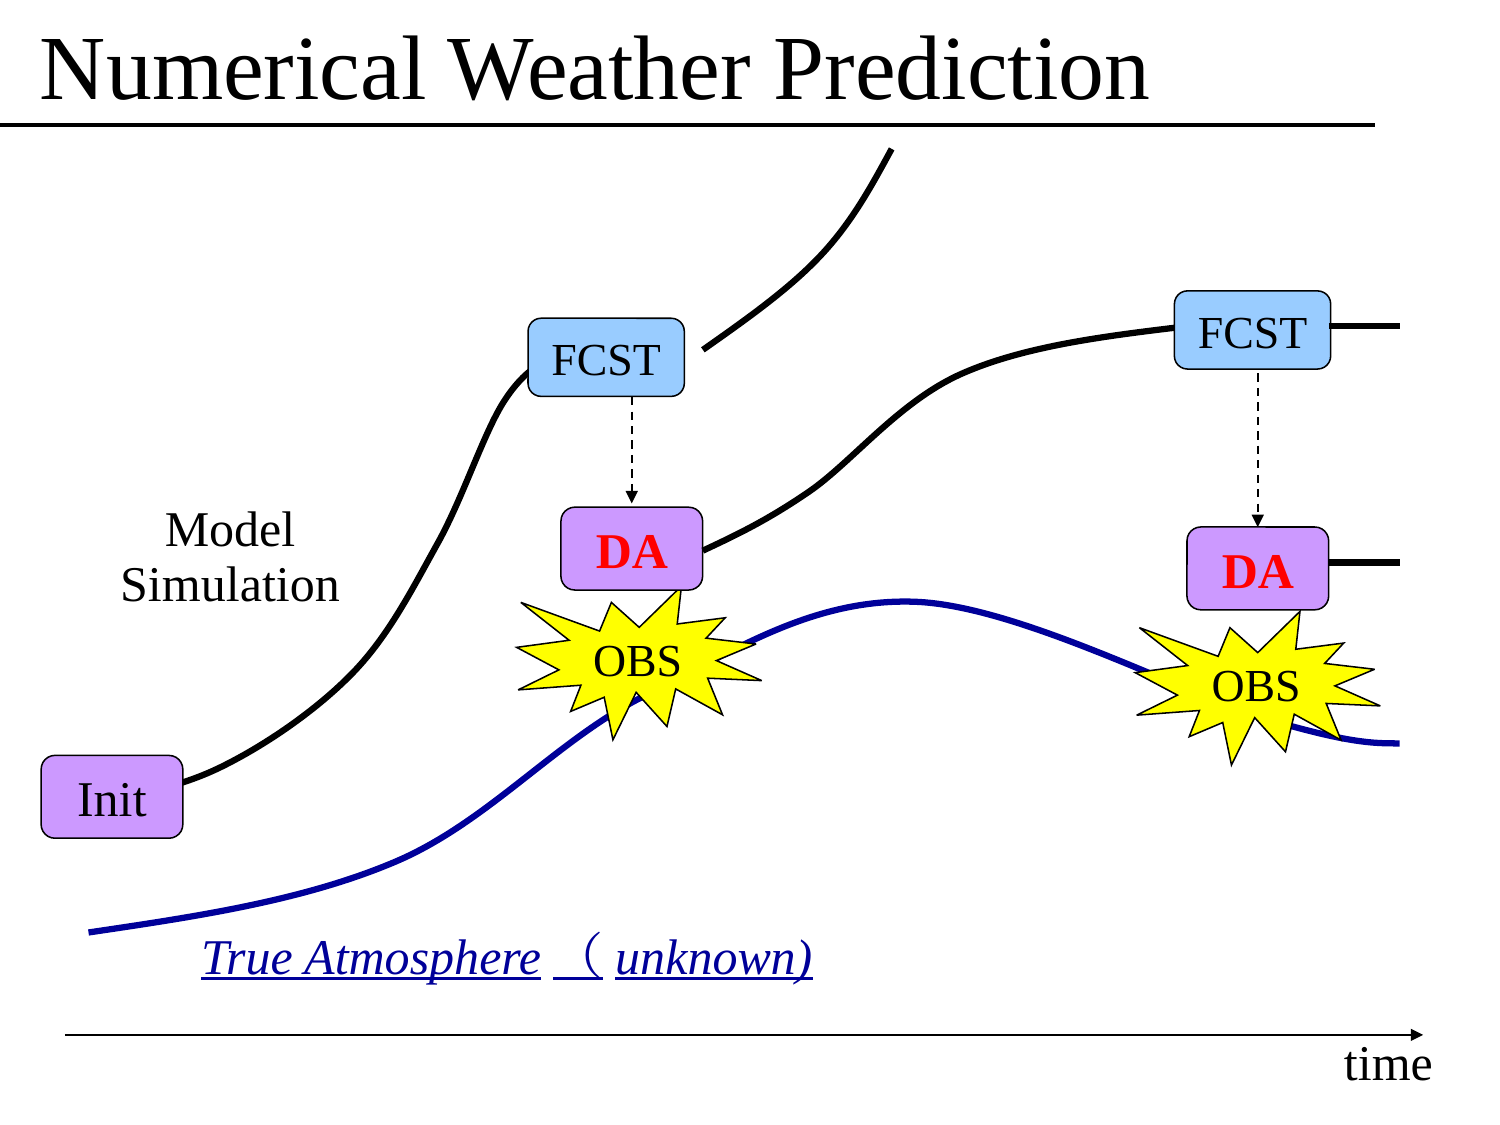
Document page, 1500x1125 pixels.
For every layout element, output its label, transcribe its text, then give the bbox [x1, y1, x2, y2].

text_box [40, 515, 420, 839]
text_box [760, 148, 892, 289]
title Numerical Weather Prediction [24, 0, 1375, 125]
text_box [560, 396, 703, 591]
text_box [88, 317, 685, 803]
text_box OBS [689, 617, 762, 715]
text_box time [1328, 1023, 1471, 1099]
text_box True Atmosphere（unknown) [135, 916, 878, 993]
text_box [702, 290, 1400, 552]
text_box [1186, 559, 1329, 611]
text_box [194, 601, 1400, 916]
text_box OBS [1135, 619, 1381, 766]
